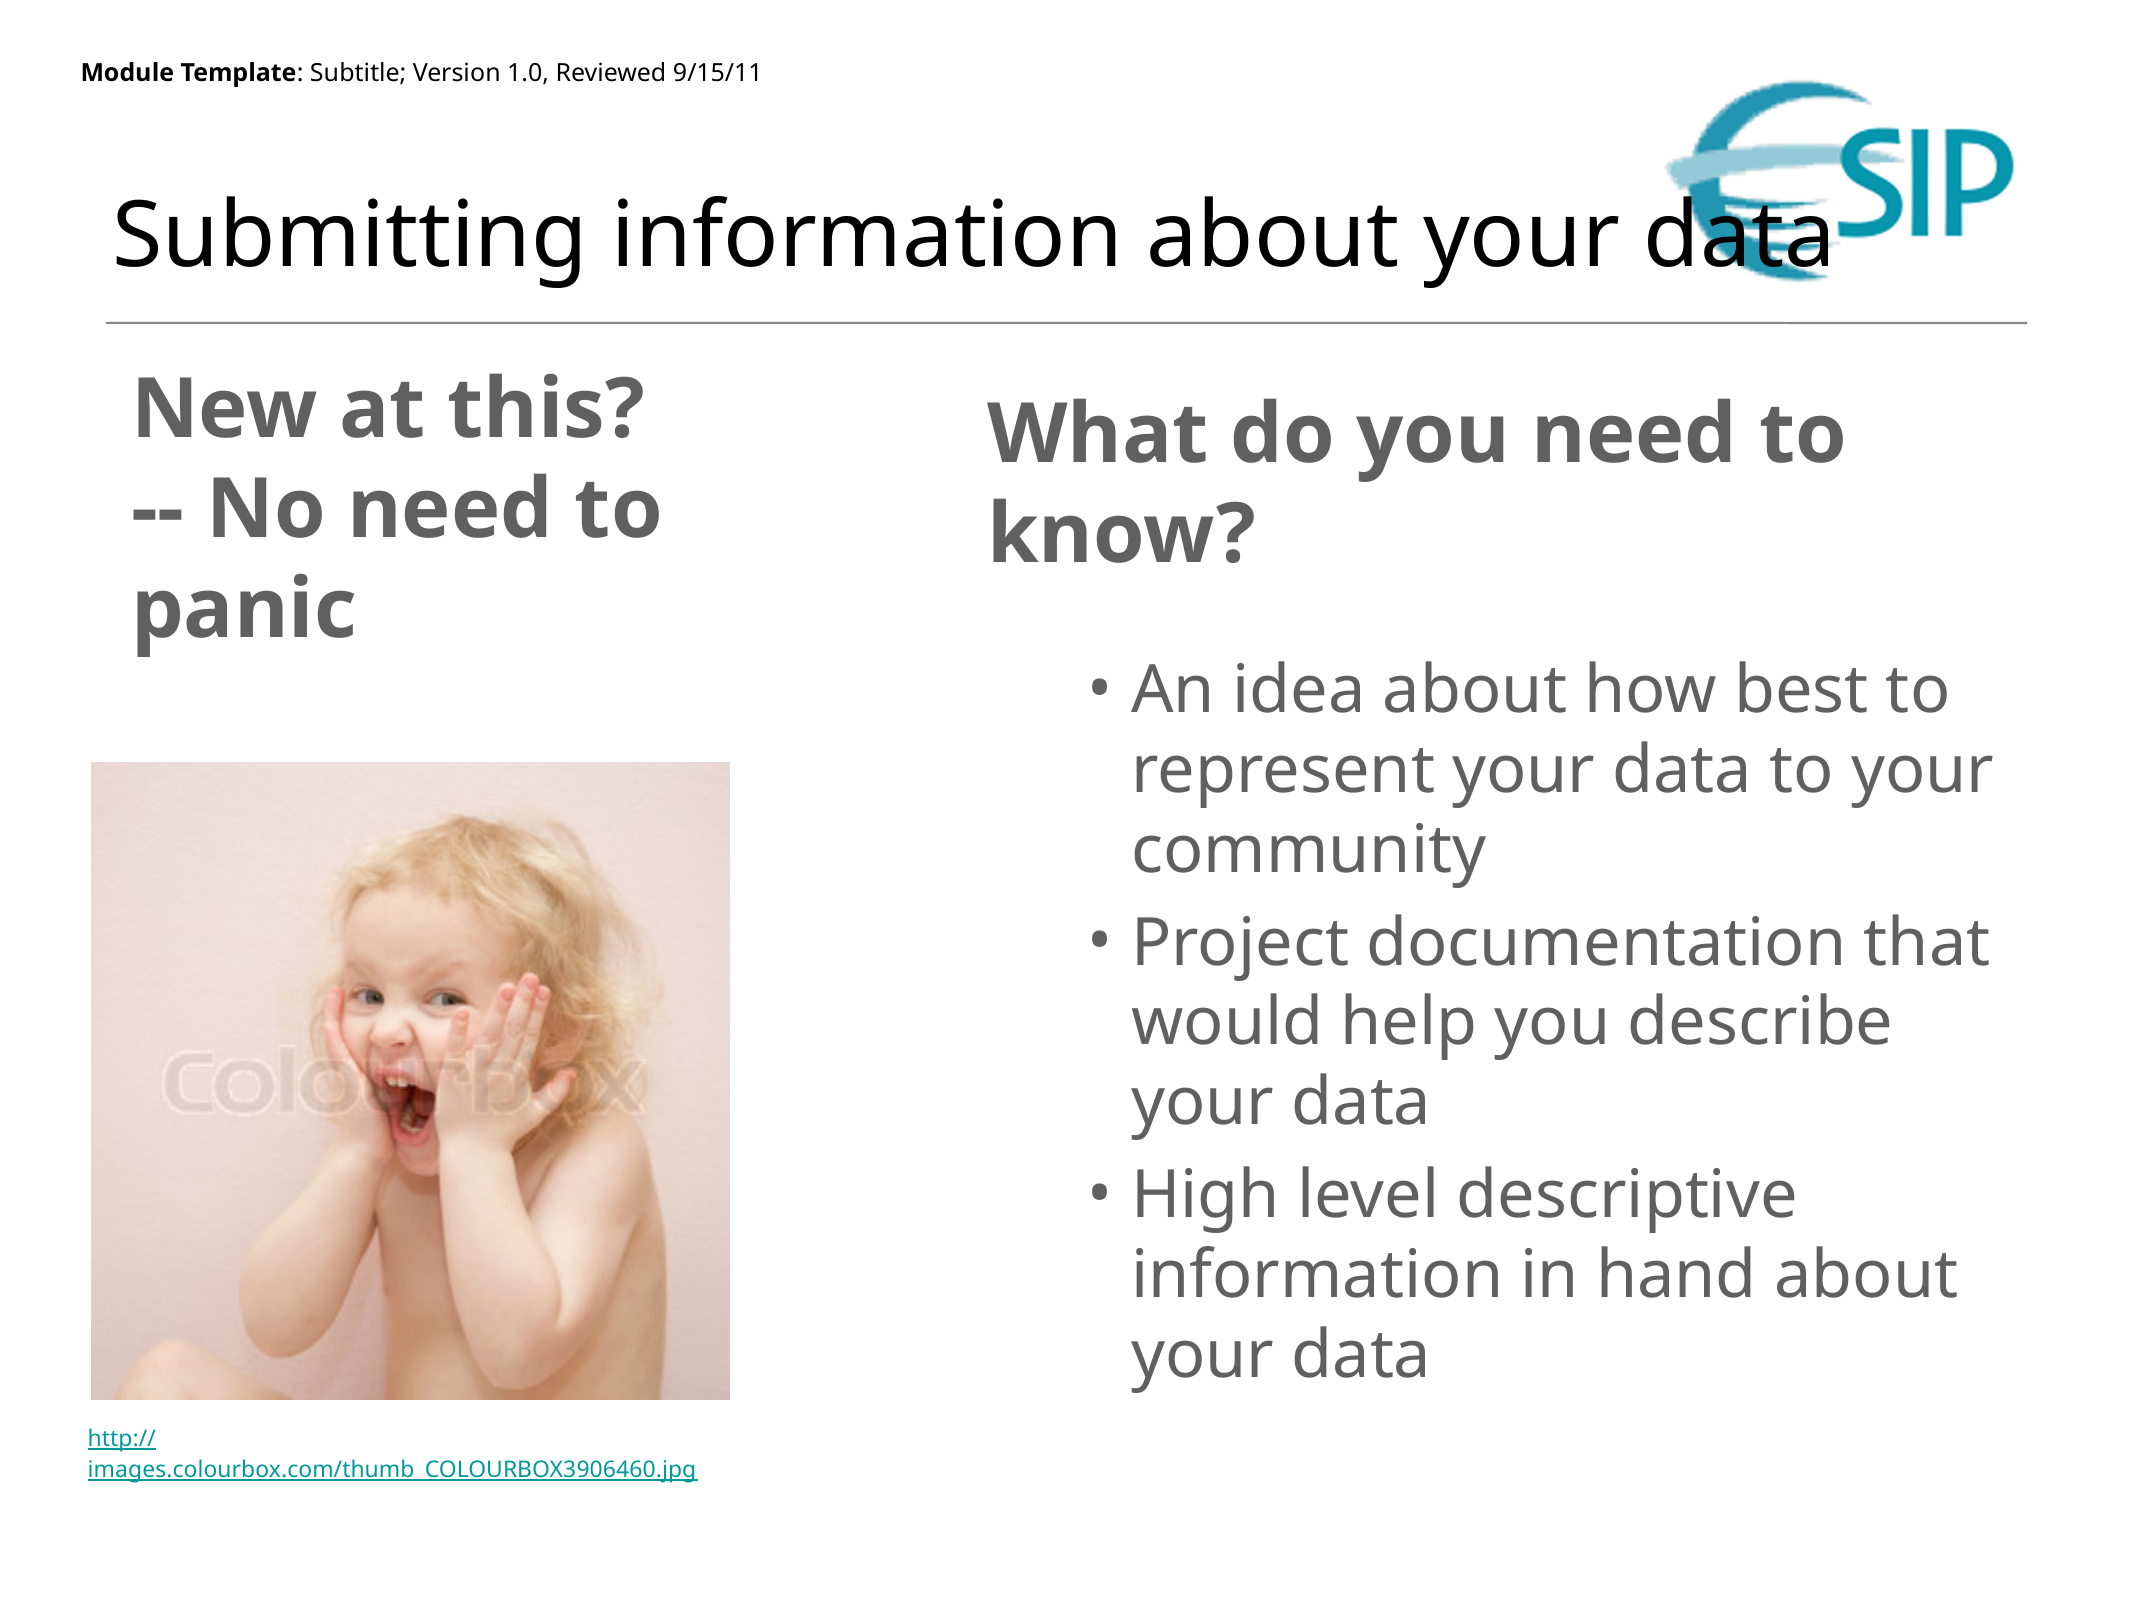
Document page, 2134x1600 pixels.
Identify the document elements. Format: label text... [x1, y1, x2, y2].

list An idea about how best to represent your data to your community Project documentation that would help you describe your data High level descriptive information in hand about your data [1079, 637, 2022, 1439]
title Submitting information about your data [104, 99, 2024, 294]
list What do you need to know? [979, 375, 2065, 588]
picture [1654, 62, 2030, 286]
picture [91, 762, 730, 1401]
list New at this? -- No need to panic [122, 337, 698, 663]
text_box http://images.colourbox.com/thumb_COLOURBOX3906460.jpg [72, 1415, 748, 1494]
